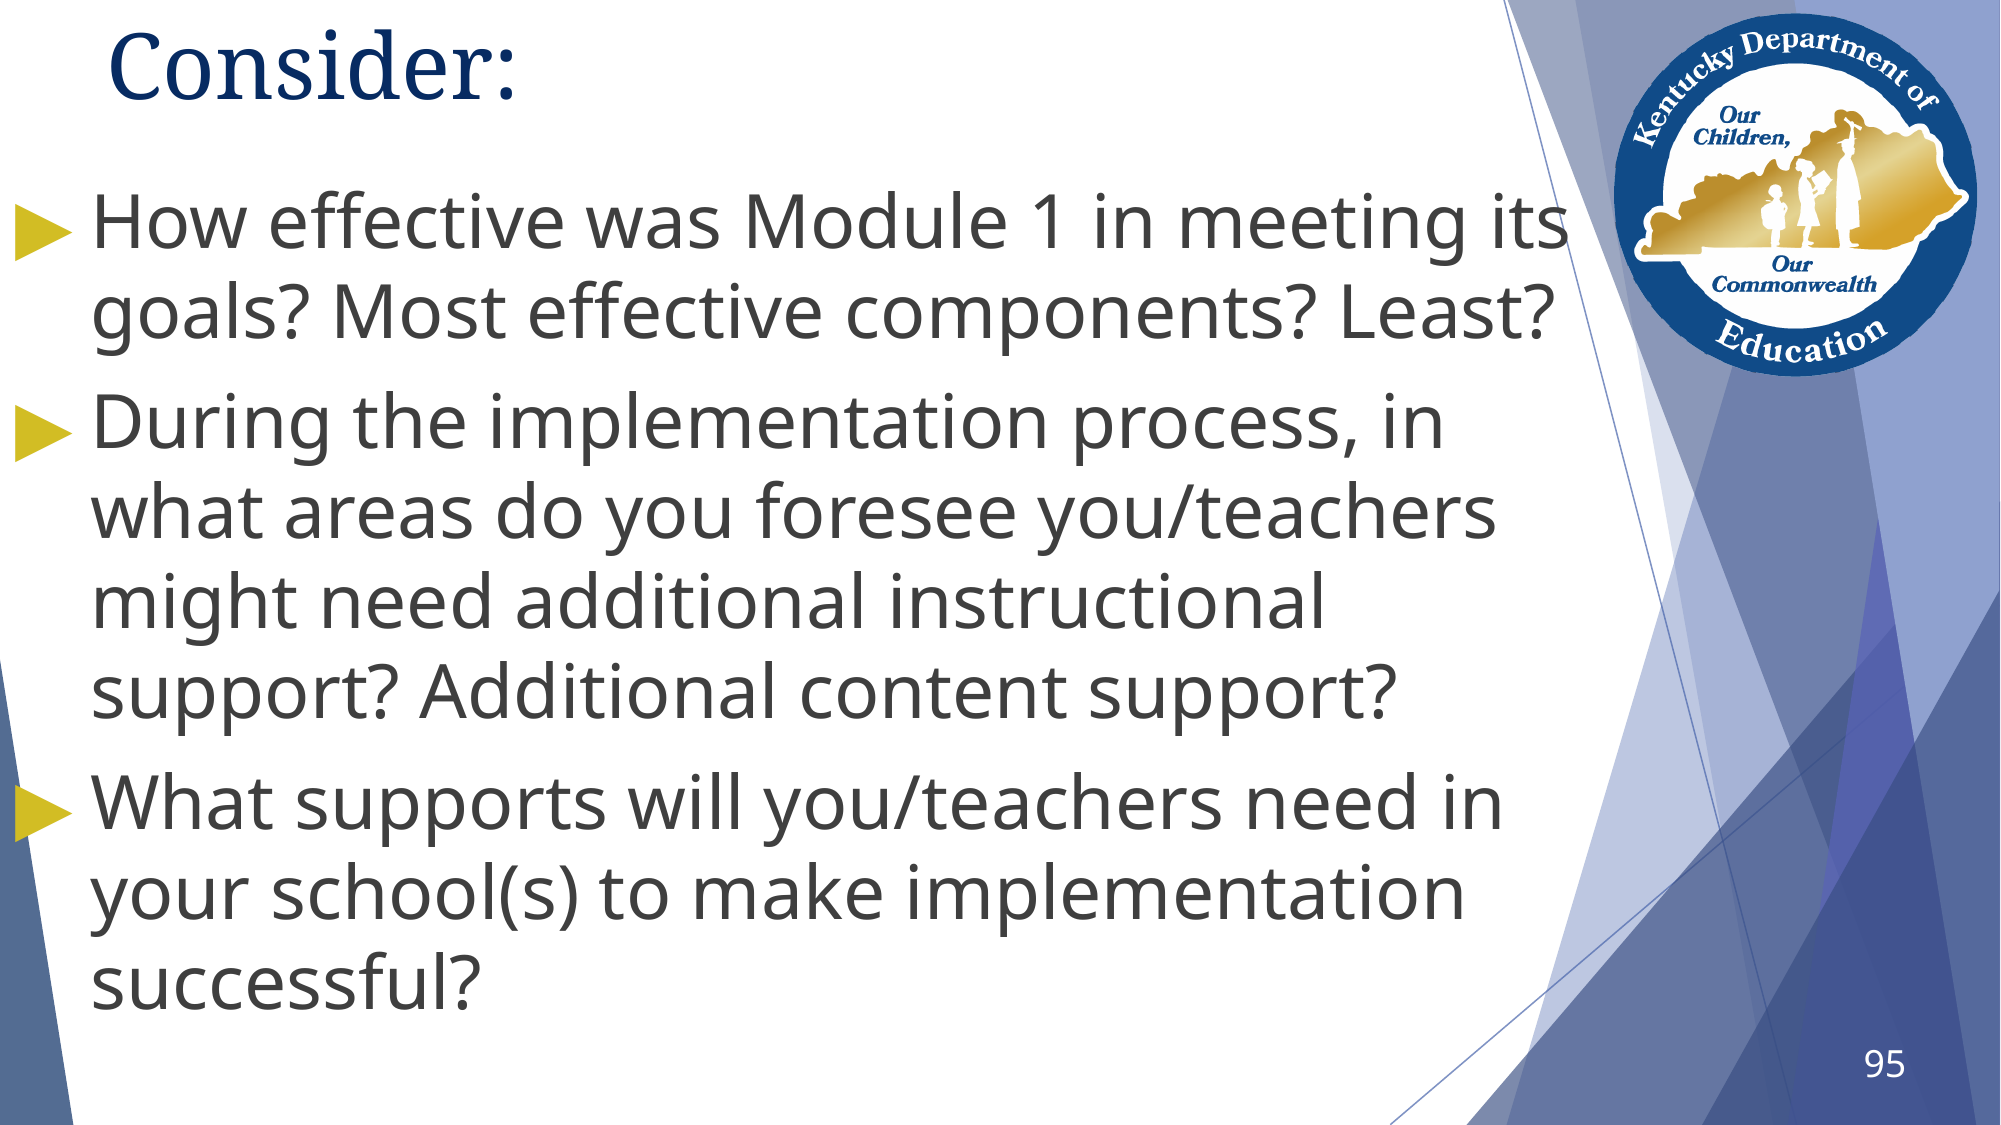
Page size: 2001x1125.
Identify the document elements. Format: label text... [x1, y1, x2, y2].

title Consider: [91, 0, 1502, 135]
picture [1598, 0, 1989, 390]
slide_number 95 [1809, 1035, 1922, 1096]
list How effective was Module 1 in meeting its goals? Most effective components? Least? During the implementation process, in what areas do you foresee you/teachers might need additional instructional support? Additional content support? What supports will you/teachers need in your school(s) to make implementation successful? [0, 165, 1599, 1125]
